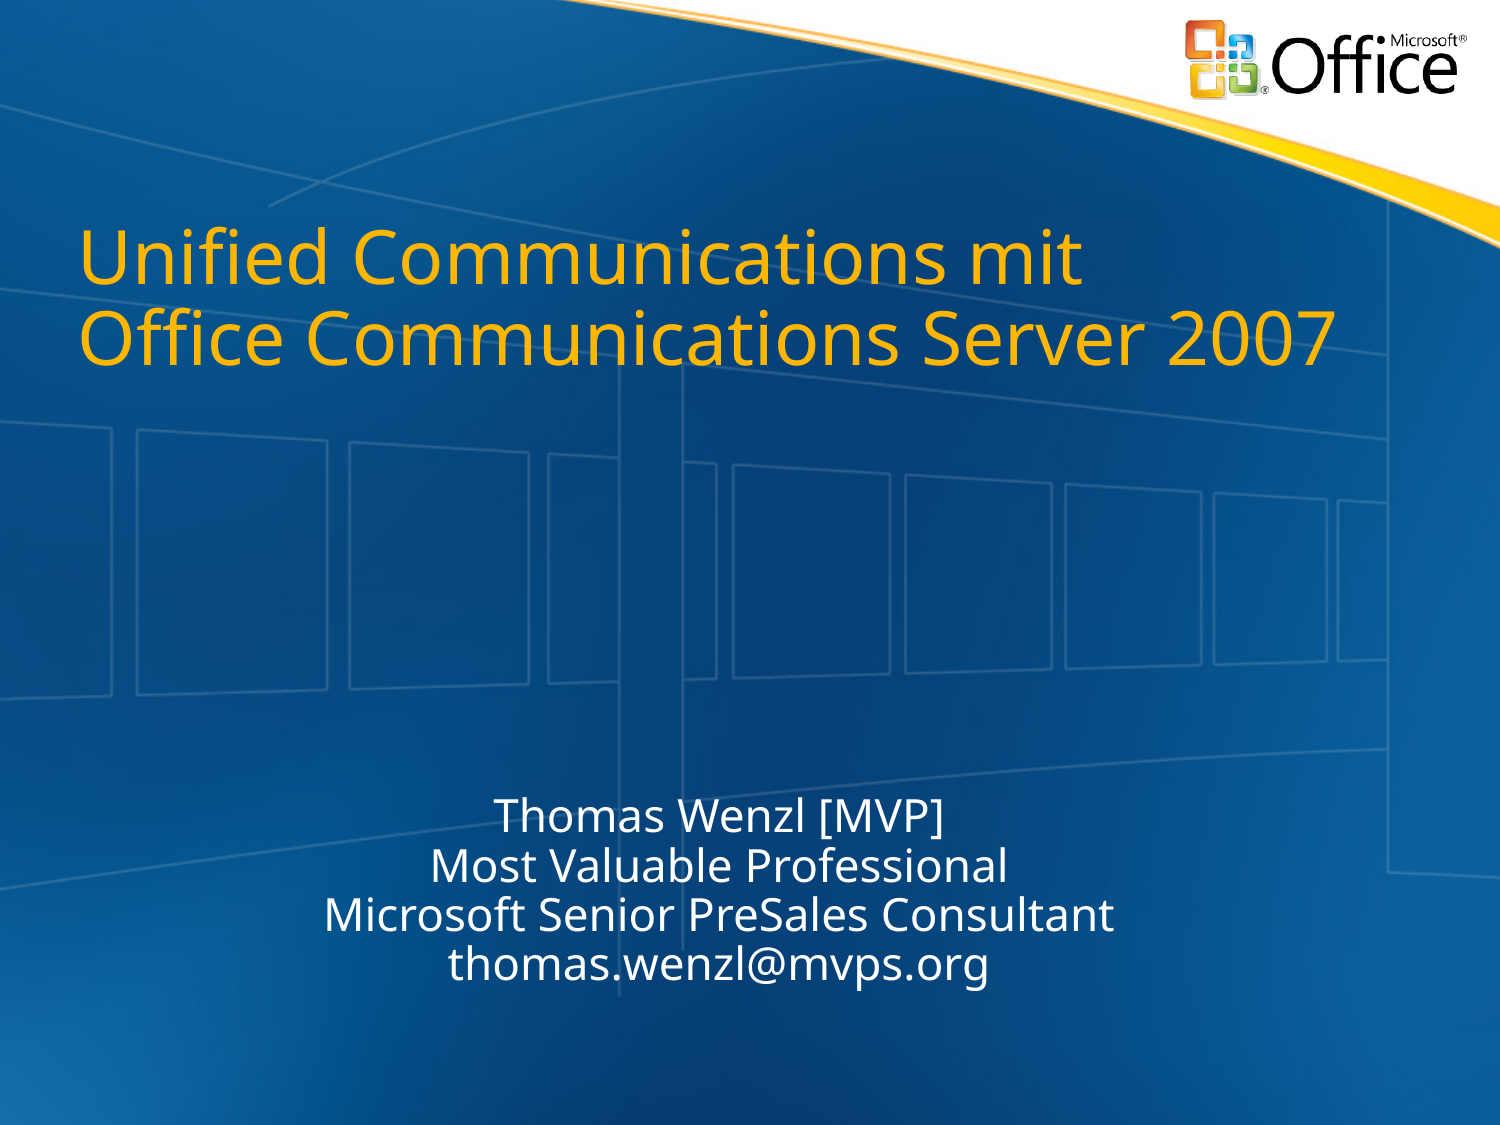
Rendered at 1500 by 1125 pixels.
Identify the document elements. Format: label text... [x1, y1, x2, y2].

picture [0, 0, 1500, 1125]
subtitle Thomas Wenzl [MVP] Most Valuable Professional Microsoft Senior PreSales Consultant thomas.wenzl@mvps.org [59, 785, 1379, 1001]
title Unified Communications mit Office Communications Server 2007 [62, 210, 1436, 391]
